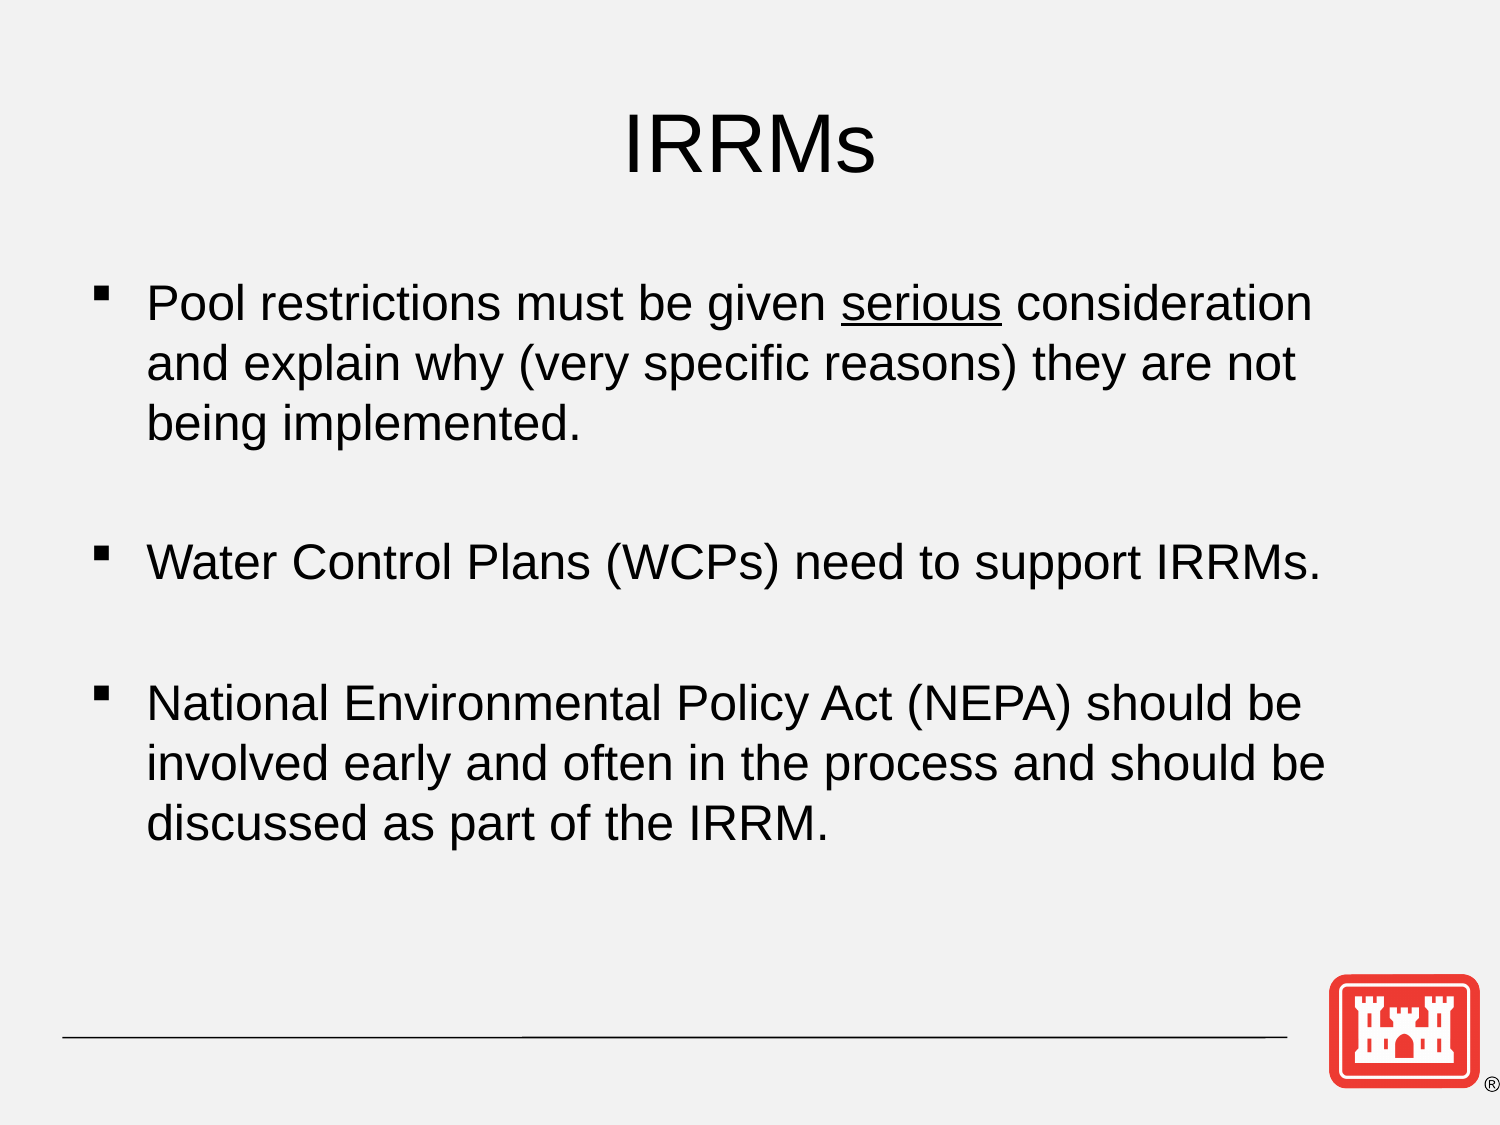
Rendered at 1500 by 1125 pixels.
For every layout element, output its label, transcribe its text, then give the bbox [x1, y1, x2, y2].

title IRRMs [74, 44, 1426, 233]
picture [1329, 974, 1500, 1092]
list Pool restrictions must be given serious consideration and explain why (very specific reasons) they are not being implemented. Water Control Plans (WCPs) need to support IRRMs. National Environmental Policy Act (NEPA) should be involved early and often in the process and should be discussed as part of the IRRM. [74, 262, 1426, 1013]
